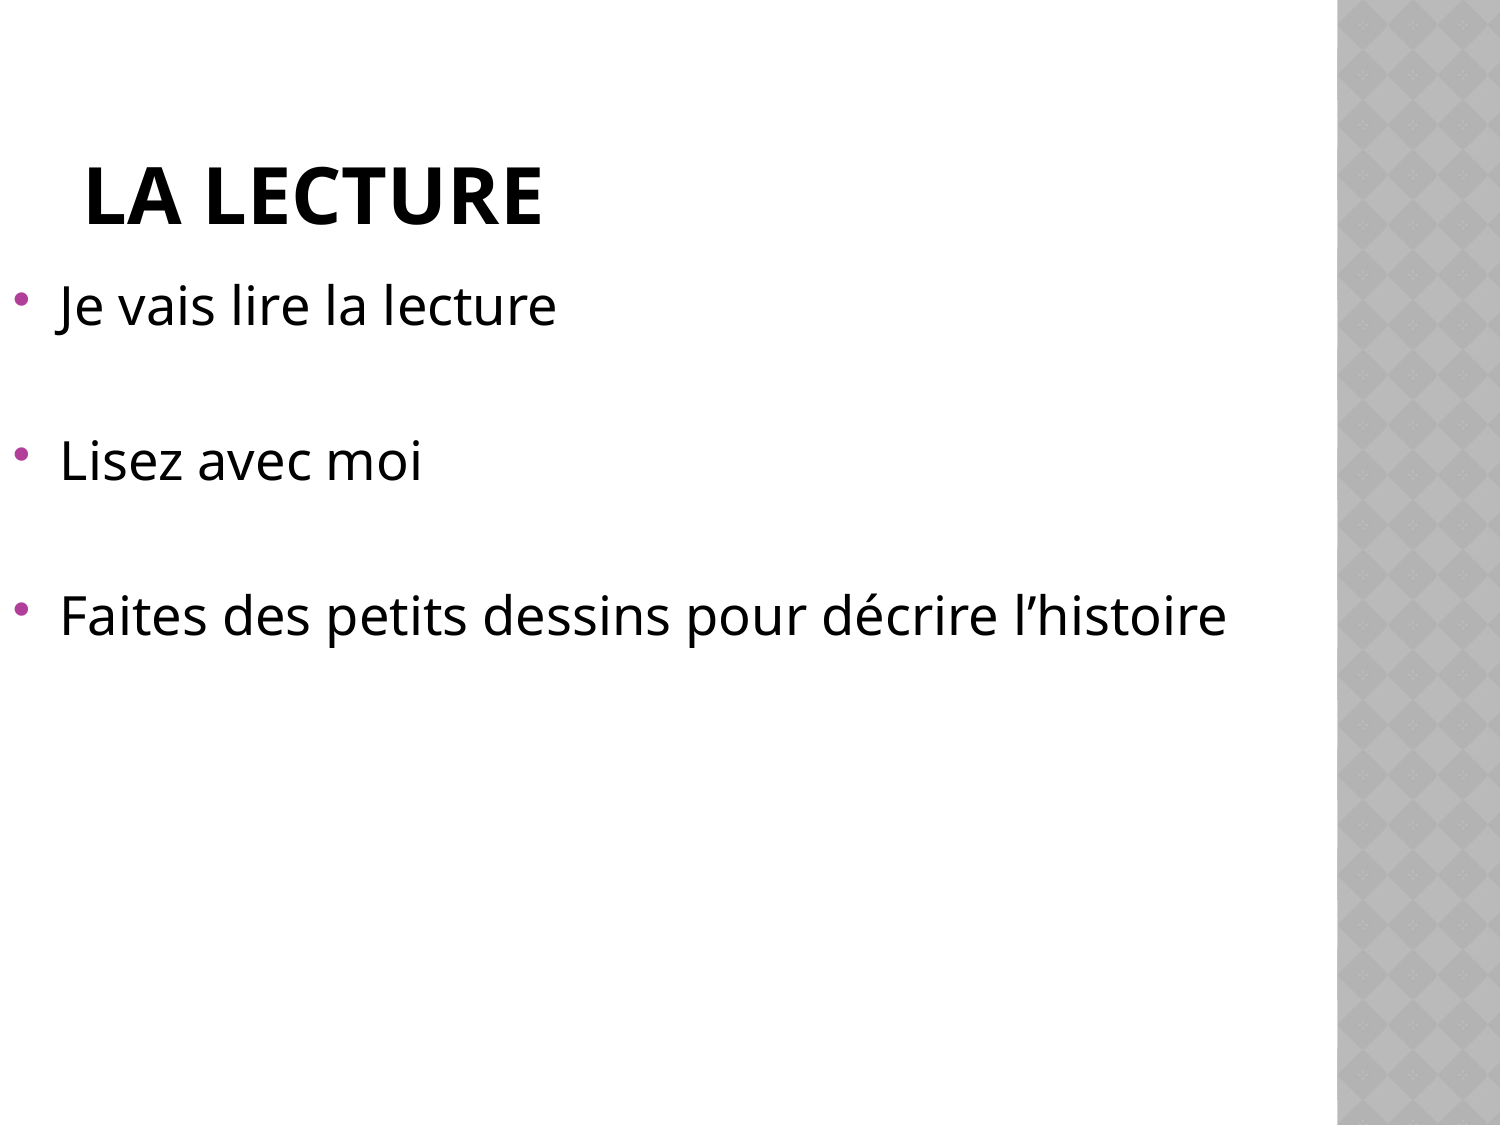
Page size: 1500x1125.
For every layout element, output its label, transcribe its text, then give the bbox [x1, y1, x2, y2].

list Je vais lire la lecture Lisez avec moi Faites des petits dessins pour décrire l’histoire [0, 264, 1338, 1059]
title LA lecture [75, 52, 1263, 240]
